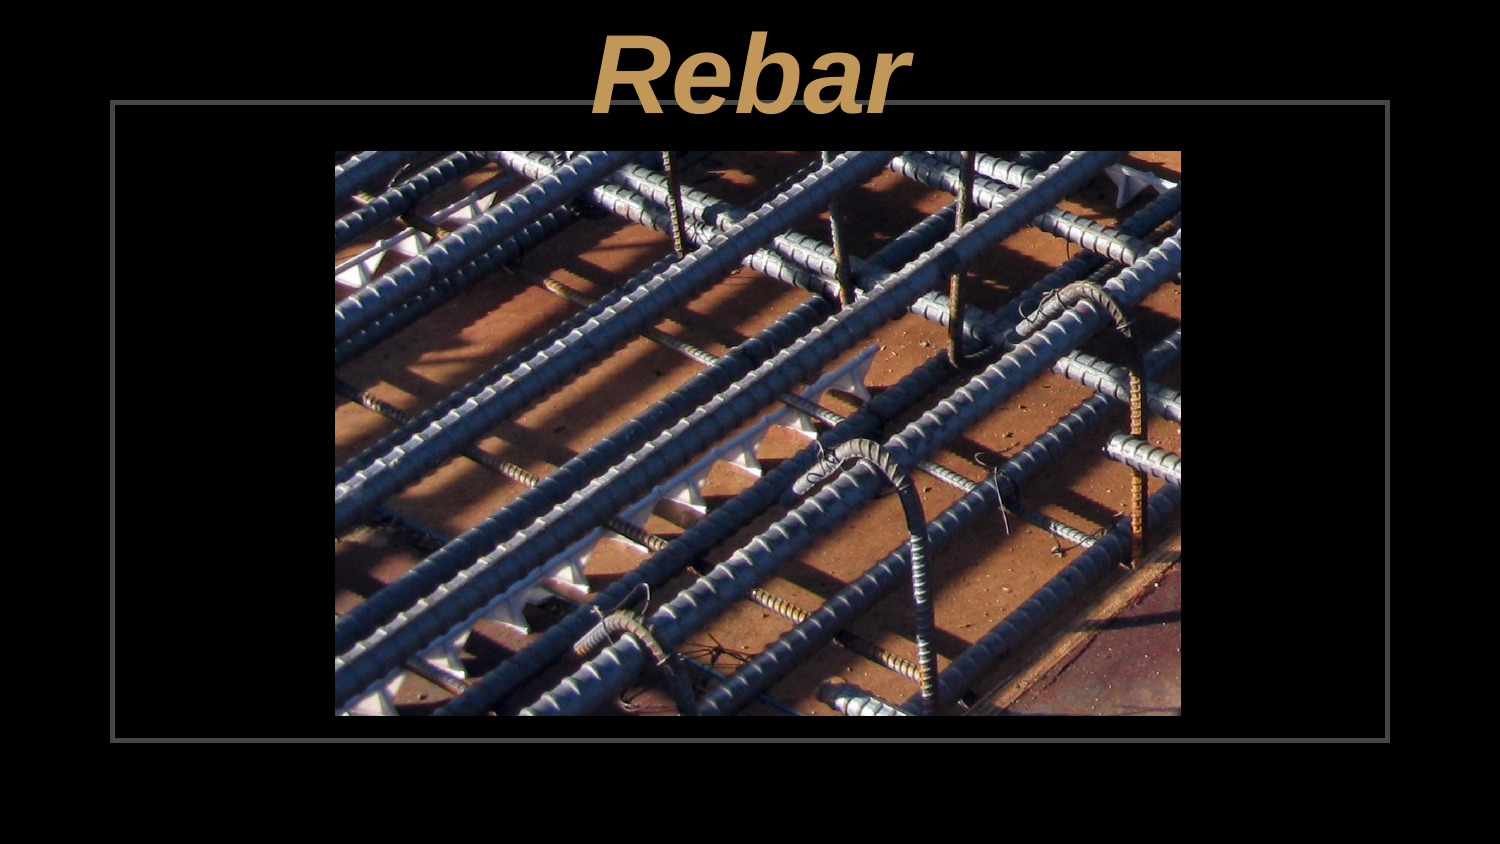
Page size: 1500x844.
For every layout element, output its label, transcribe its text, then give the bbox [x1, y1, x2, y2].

title Rebar [112, 0, 1388, 138]
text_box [334, 151, 1299, 719]
